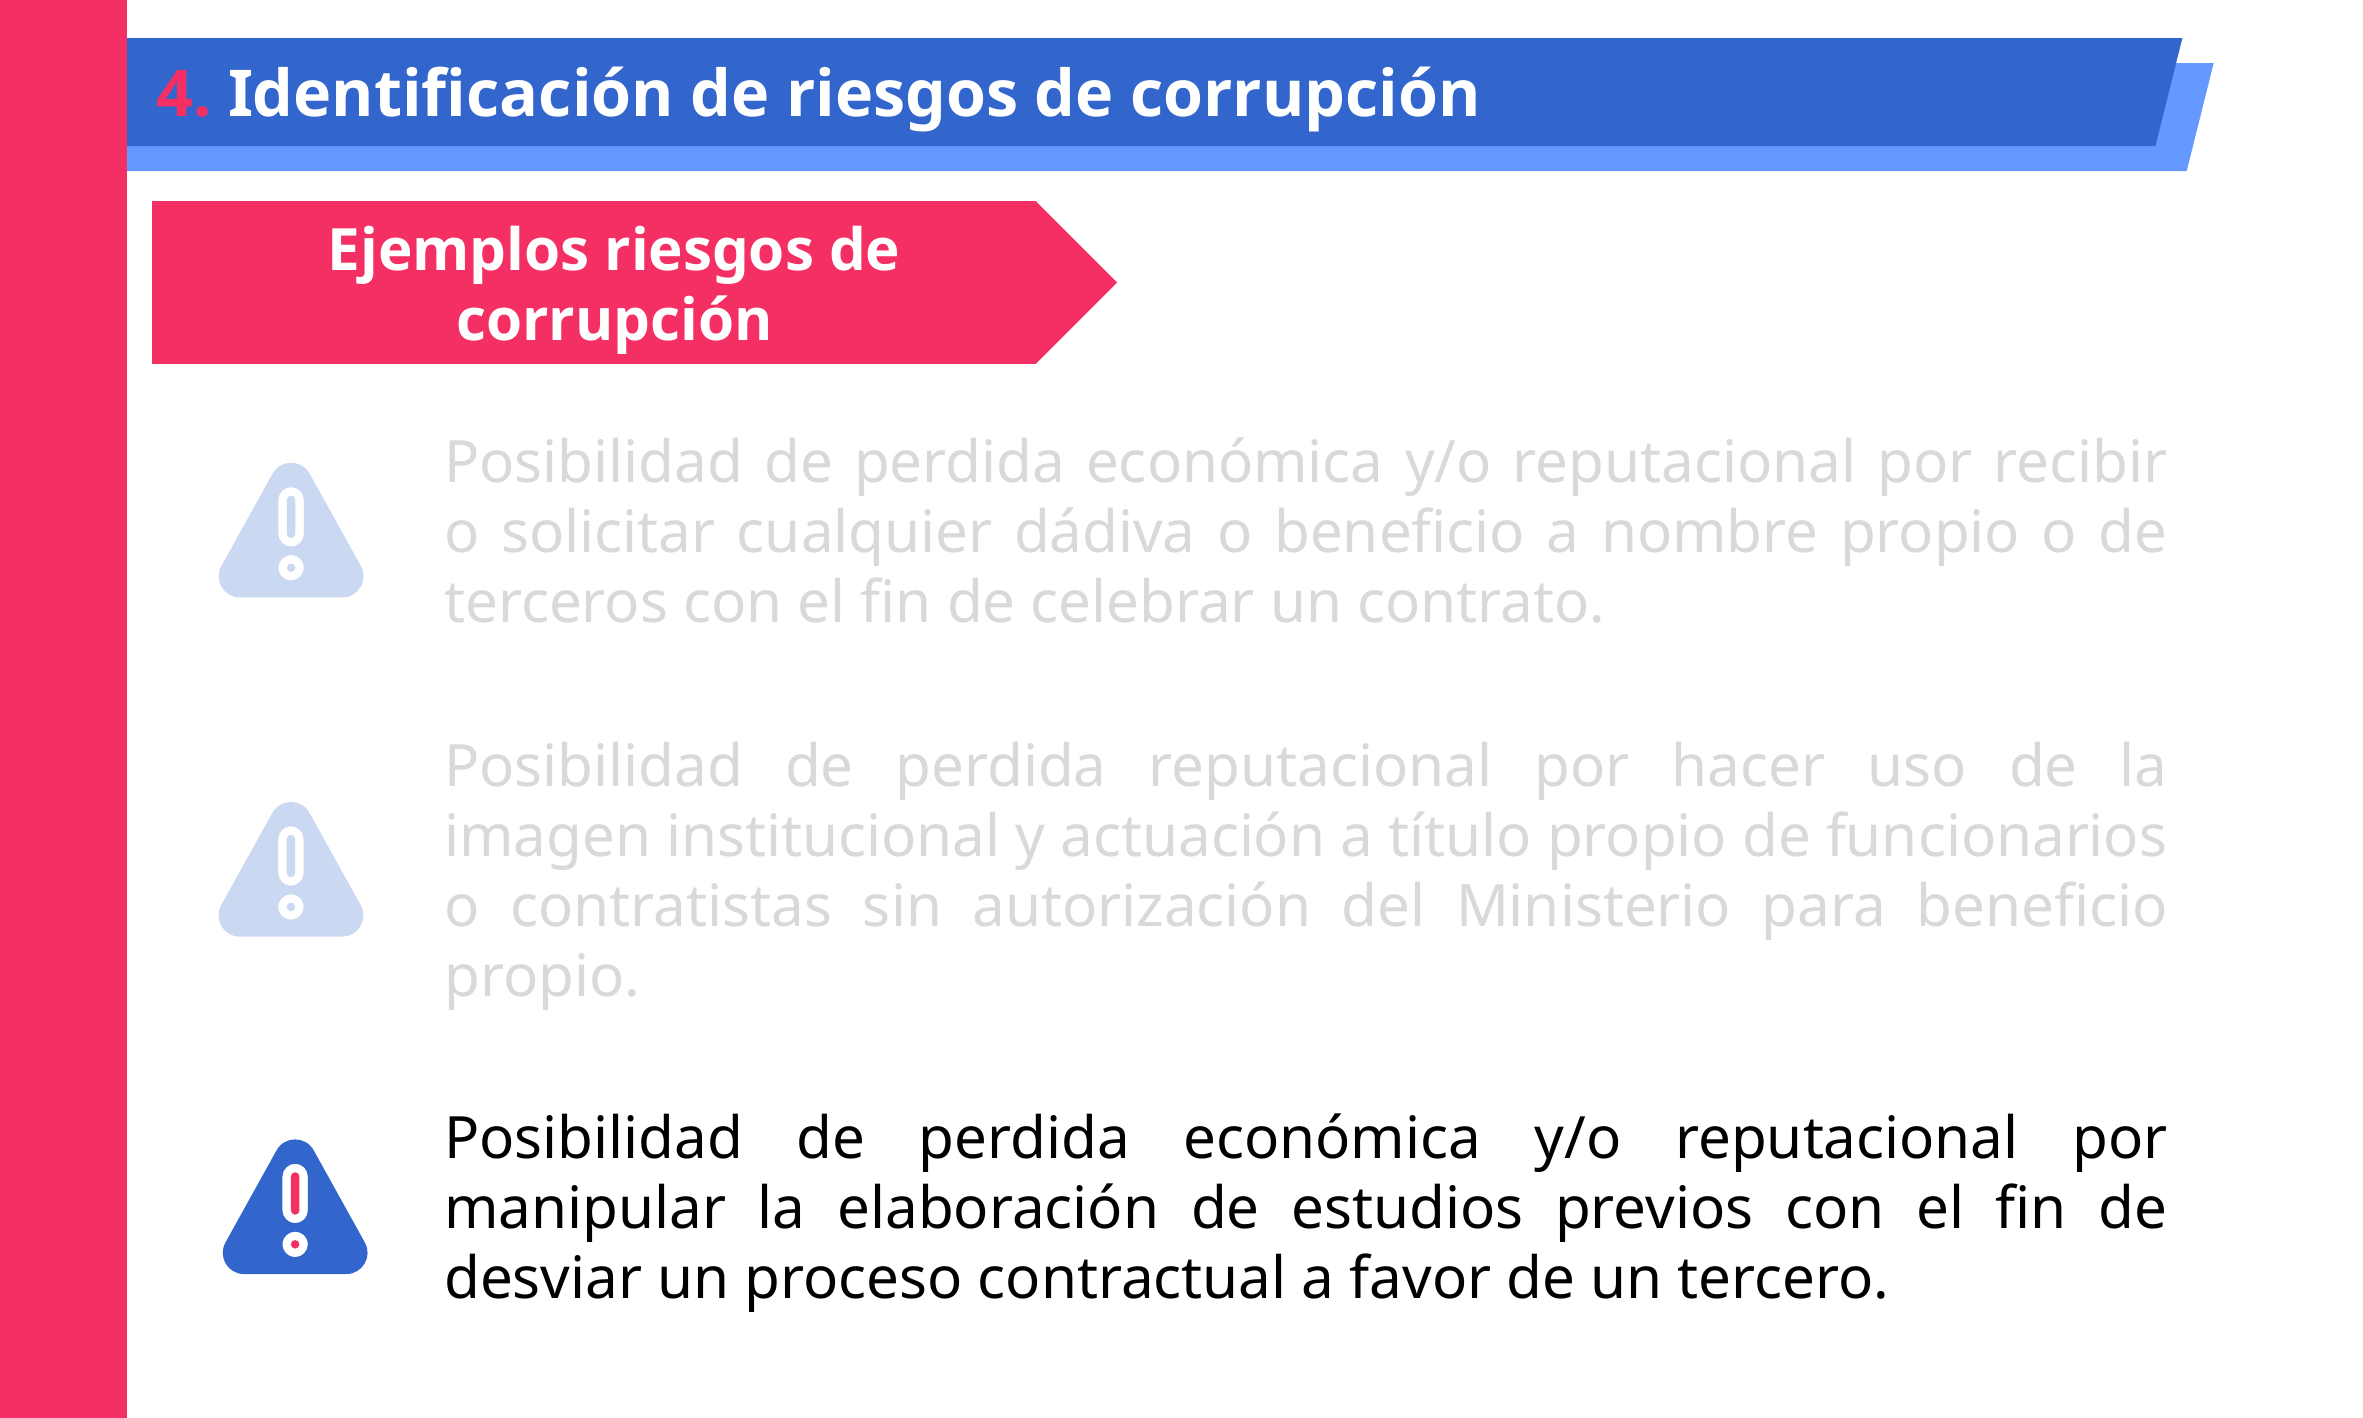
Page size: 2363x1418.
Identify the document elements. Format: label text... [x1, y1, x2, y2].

text_box Ejemplos riesgos de corrupción [151, 199, 1119, 365]
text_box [213, 801, 369, 937]
text_box [127, 137, 2197, 173]
picture [0, 0, 127, 1418]
text_box Posibilidad de perdida reputacional por hacer uso de la imagen institucional y actuación a título propio de funcionarios o contratistas sin autorización del Ministerio para beneficio propio. [429, 720, 2183, 1015]
text_box Posibilidad de perdida económica y/o reputacional por recibir o solicitar cualquier dádiva o beneficio a nombre propio o de terceros con el fin de celebrar un contrato. [429, 416, 2183, 642]
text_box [213, 462, 369, 598]
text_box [217, 1139, 373, 1275]
text_box Posibilidad de perdida económica y/o reputacional por manipular la elaboración de estudios previos con el fin de desviar un proceso contractual a favor de un tercero. [429, 1093, 2183, 1318]
text_box 4. Identificación de riesgos de corrupción [141, 44, 2238, 137]
text_box [127, 37, 2184, 148]
